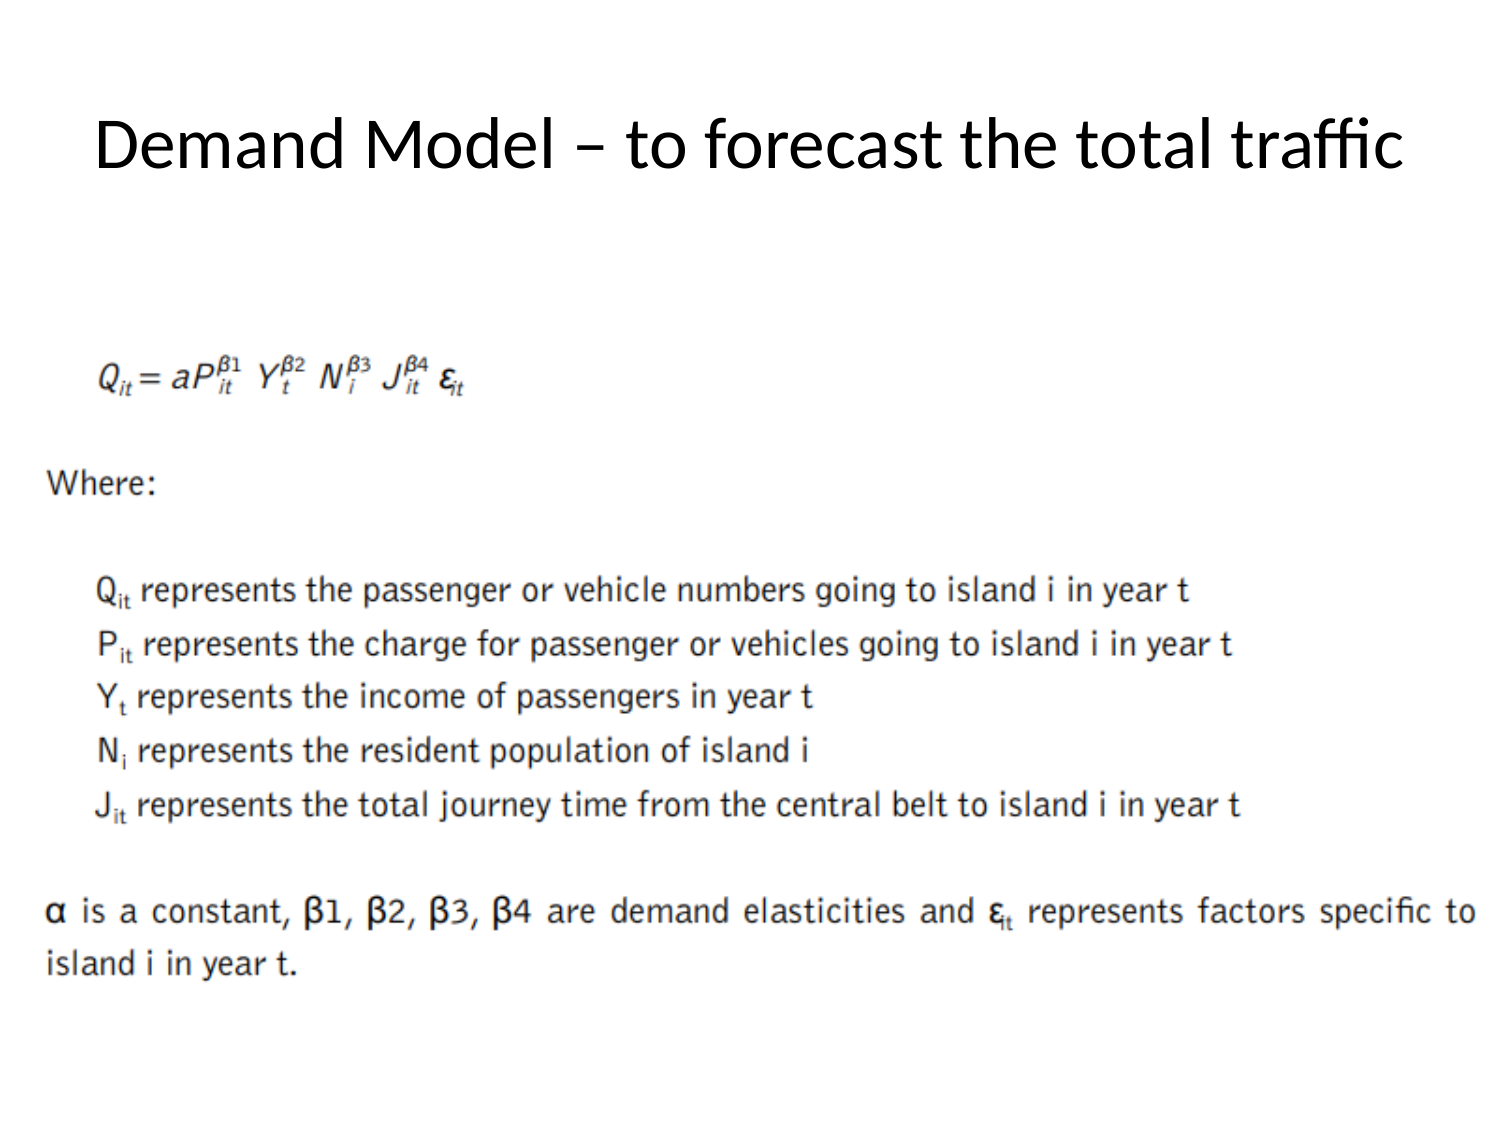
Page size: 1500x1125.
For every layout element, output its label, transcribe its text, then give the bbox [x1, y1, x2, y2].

title Demand Model – to forecast the total traffic [75, 45, 1425, 233]
picture [20, 314, 1480, 996]
